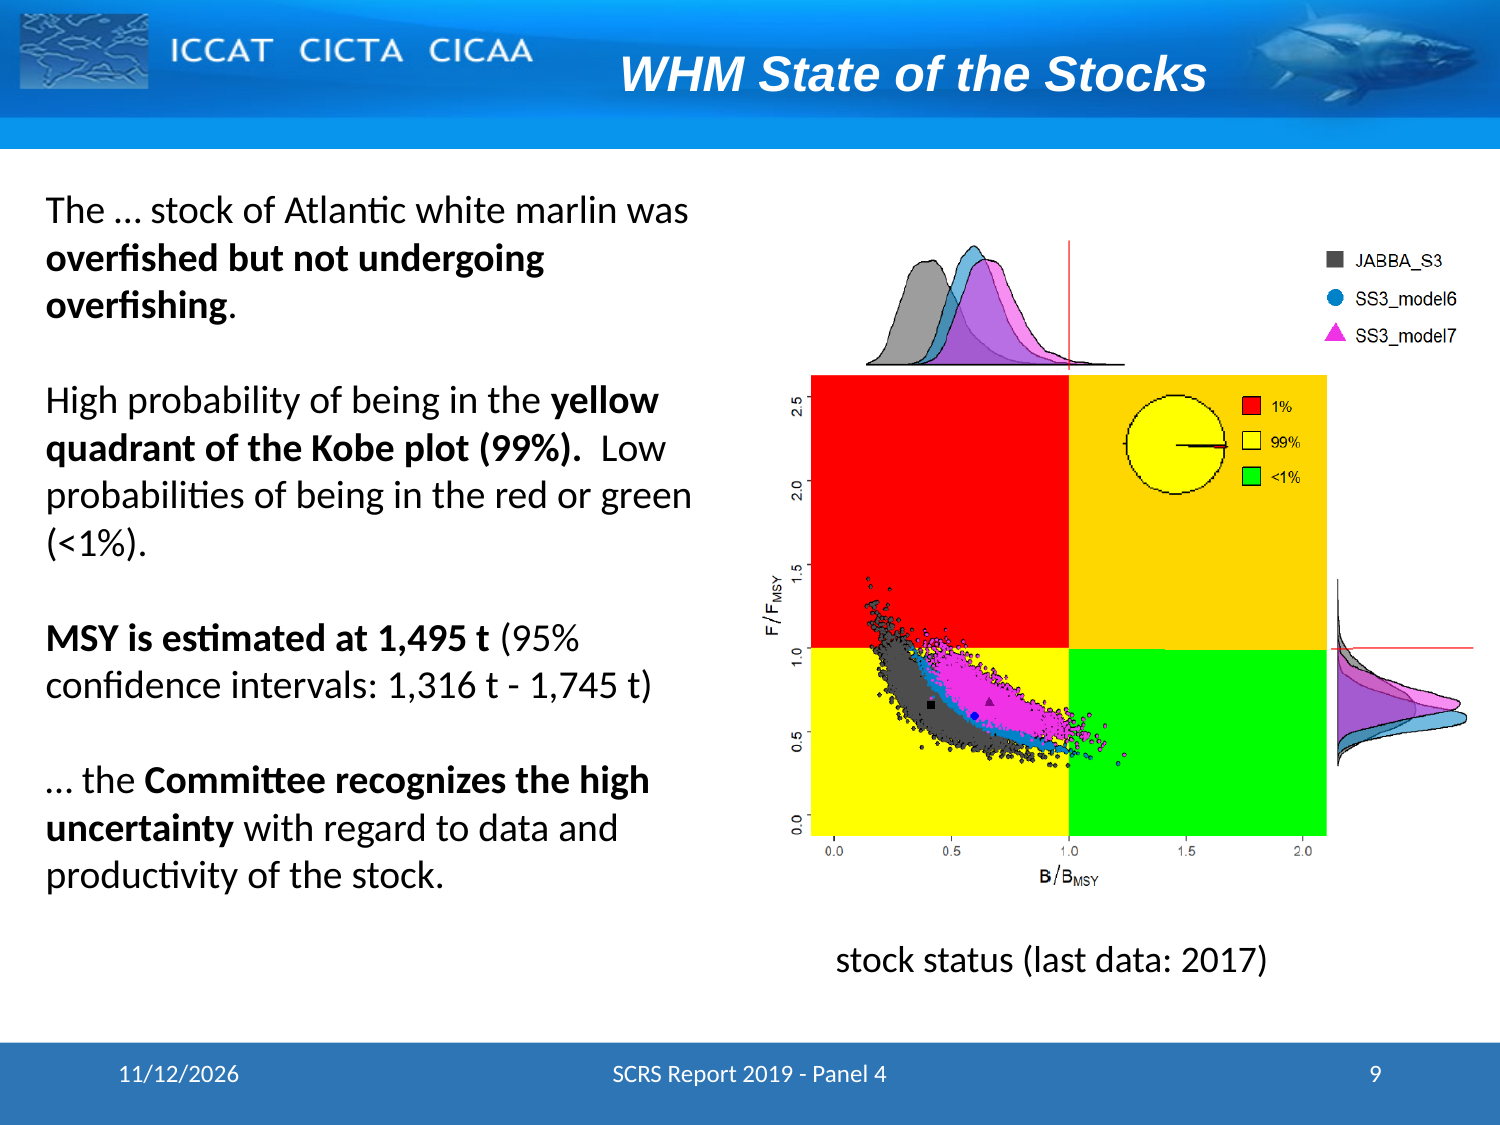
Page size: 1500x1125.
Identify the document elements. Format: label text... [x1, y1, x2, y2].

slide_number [103, 1042, 441, 1103]
text_box The … stock of Atlantic white marlin was overfished but not undergoing overfishing. High probability of being in the yellow quadrant of the Kobe plot (99%). Low probabilities of being in the red or green (<1%). MSY is estimated at 1,495 t (95% confidence intervals: 1,316 t - 1,745 t) … the Committee recognizes the high uncertainty with regard to data and productivity of the stock. [30, 177, 750, 905]
slide_number 9 [1059, 1042, 1397, 1103]
footer SCRS Report 2019 - Panel 4 [496, 1042, 1004, 1103]
picture [749, 225, 1476, 894]
text_box stock status (last data: 2017) [820, 927, 1341, 987]
picture [0, 0, 1500, 149]
